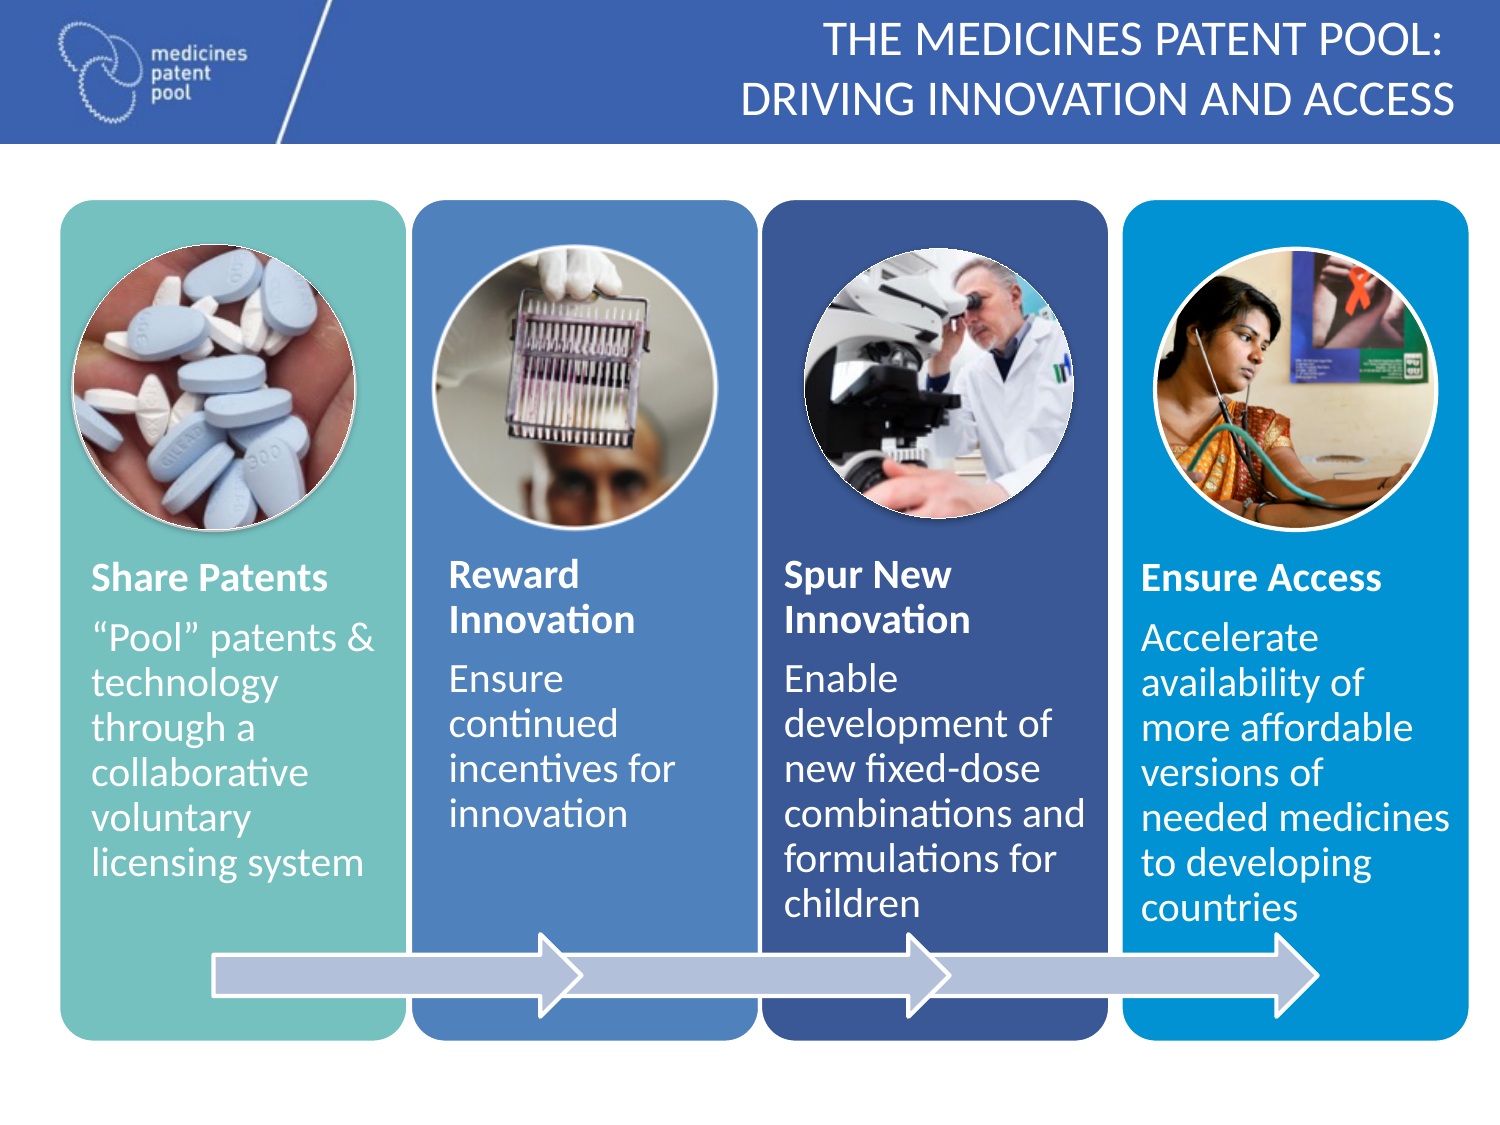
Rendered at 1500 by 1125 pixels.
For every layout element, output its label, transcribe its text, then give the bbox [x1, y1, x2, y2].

text_box [804, 248, 1074, 519]
title The Medicines Patent Pool: Driving innovation and access [329, 0, 1471, 132]
text_box Spur New Innovation Enable development of new fixed-dose combinations and formulations for children [757, 195, 1113, 952]
picture [431, 243, 720, 532]
picture [0, 0, 1500, 144]
text_box Spur New Innovation Enable development of new fixed-dose combinations and formulations for children [757, 999, 1113, 1045]
text_box Reward Innovation Ensure continued incentives for innovation [433, 545, 731, 901]
text_box Ensure Access Accelerate availability of more affordable versions of needed medicines to developing countries [1118, 195, 1473, 1045]
text_box [211, 932, 584, 1019]
text_box [562, 932, 952, 1019]
text_box [409, 195, 760, 952]
text_box Share Patents “Pool” patents & technology through a collaborative voluntary licensing system [56, 195, 411, 1045]
text_box [1152, 246, 1439, 533]
text_box [73, 244, 355, 530]
text_box [931, 932, 1320, 1019]
text_box [409, 999, 760, 1045]
